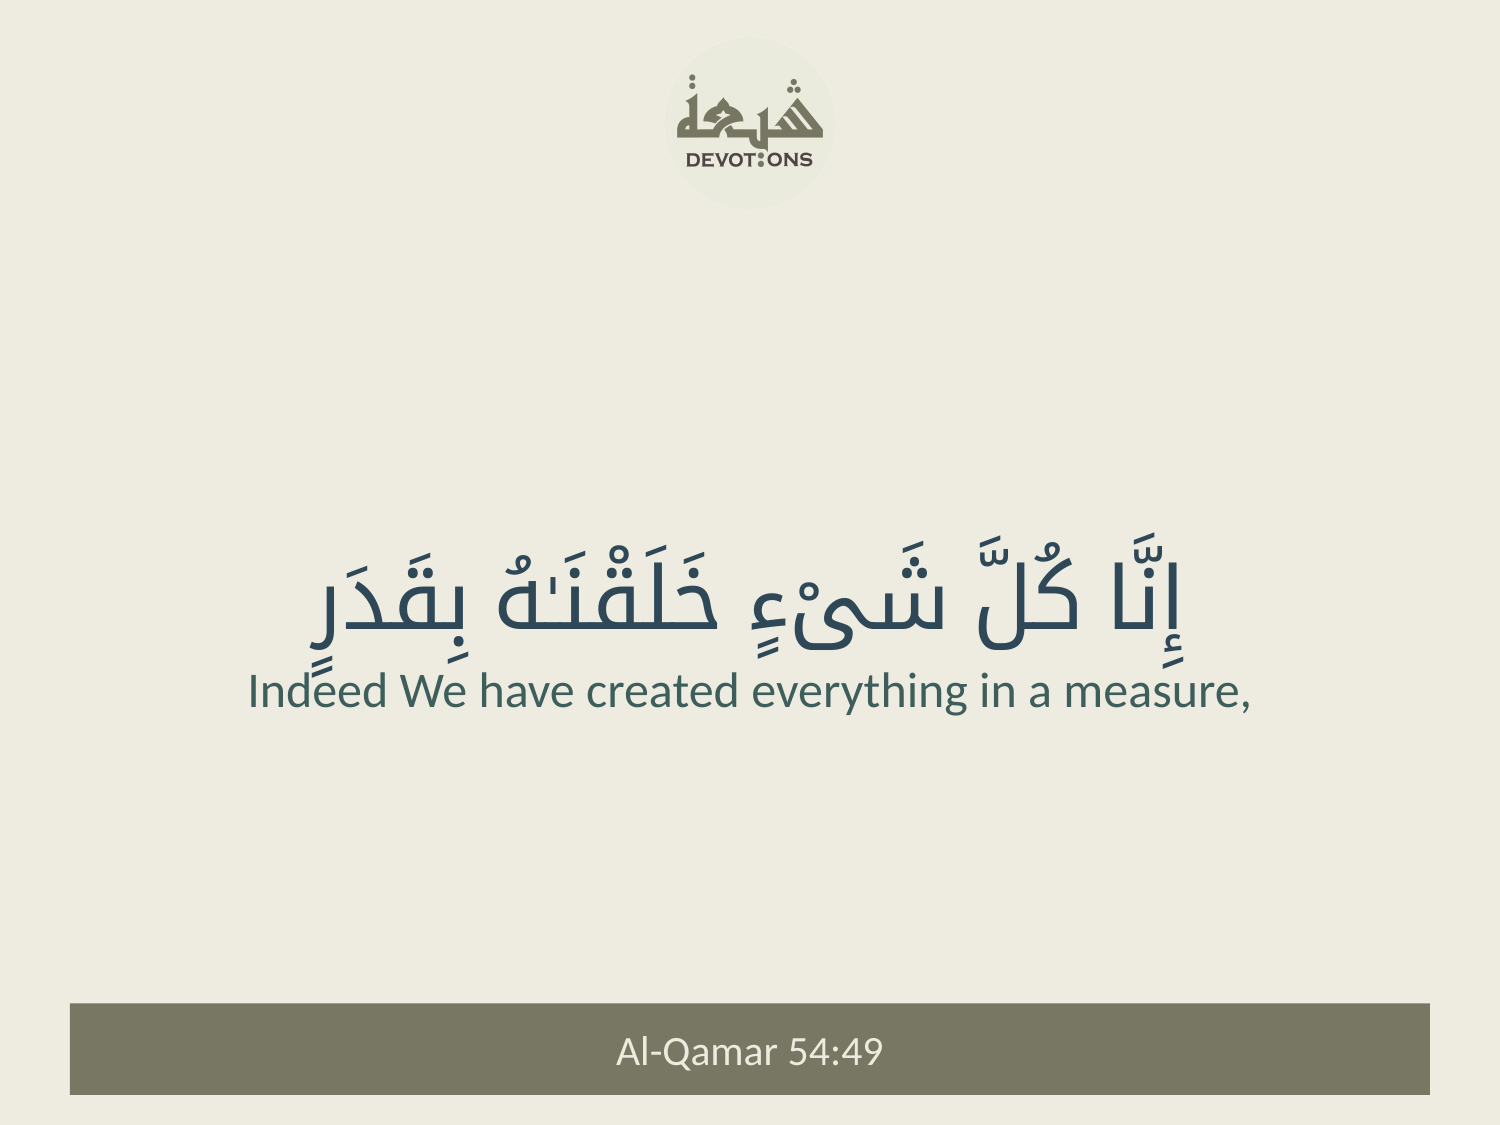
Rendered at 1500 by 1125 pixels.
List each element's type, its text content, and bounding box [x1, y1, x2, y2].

picture [656, 29, 844, 203]
list إِنَّا كُلَّ شَىْءٍ خَلَقْنَـٰهُ بِقَدَرٍ Indeed We have created everything in a measure, [69, 203, 1430, 1003]
list Al-Qamar 54:49 [69, 1003, 1430, 1095]
